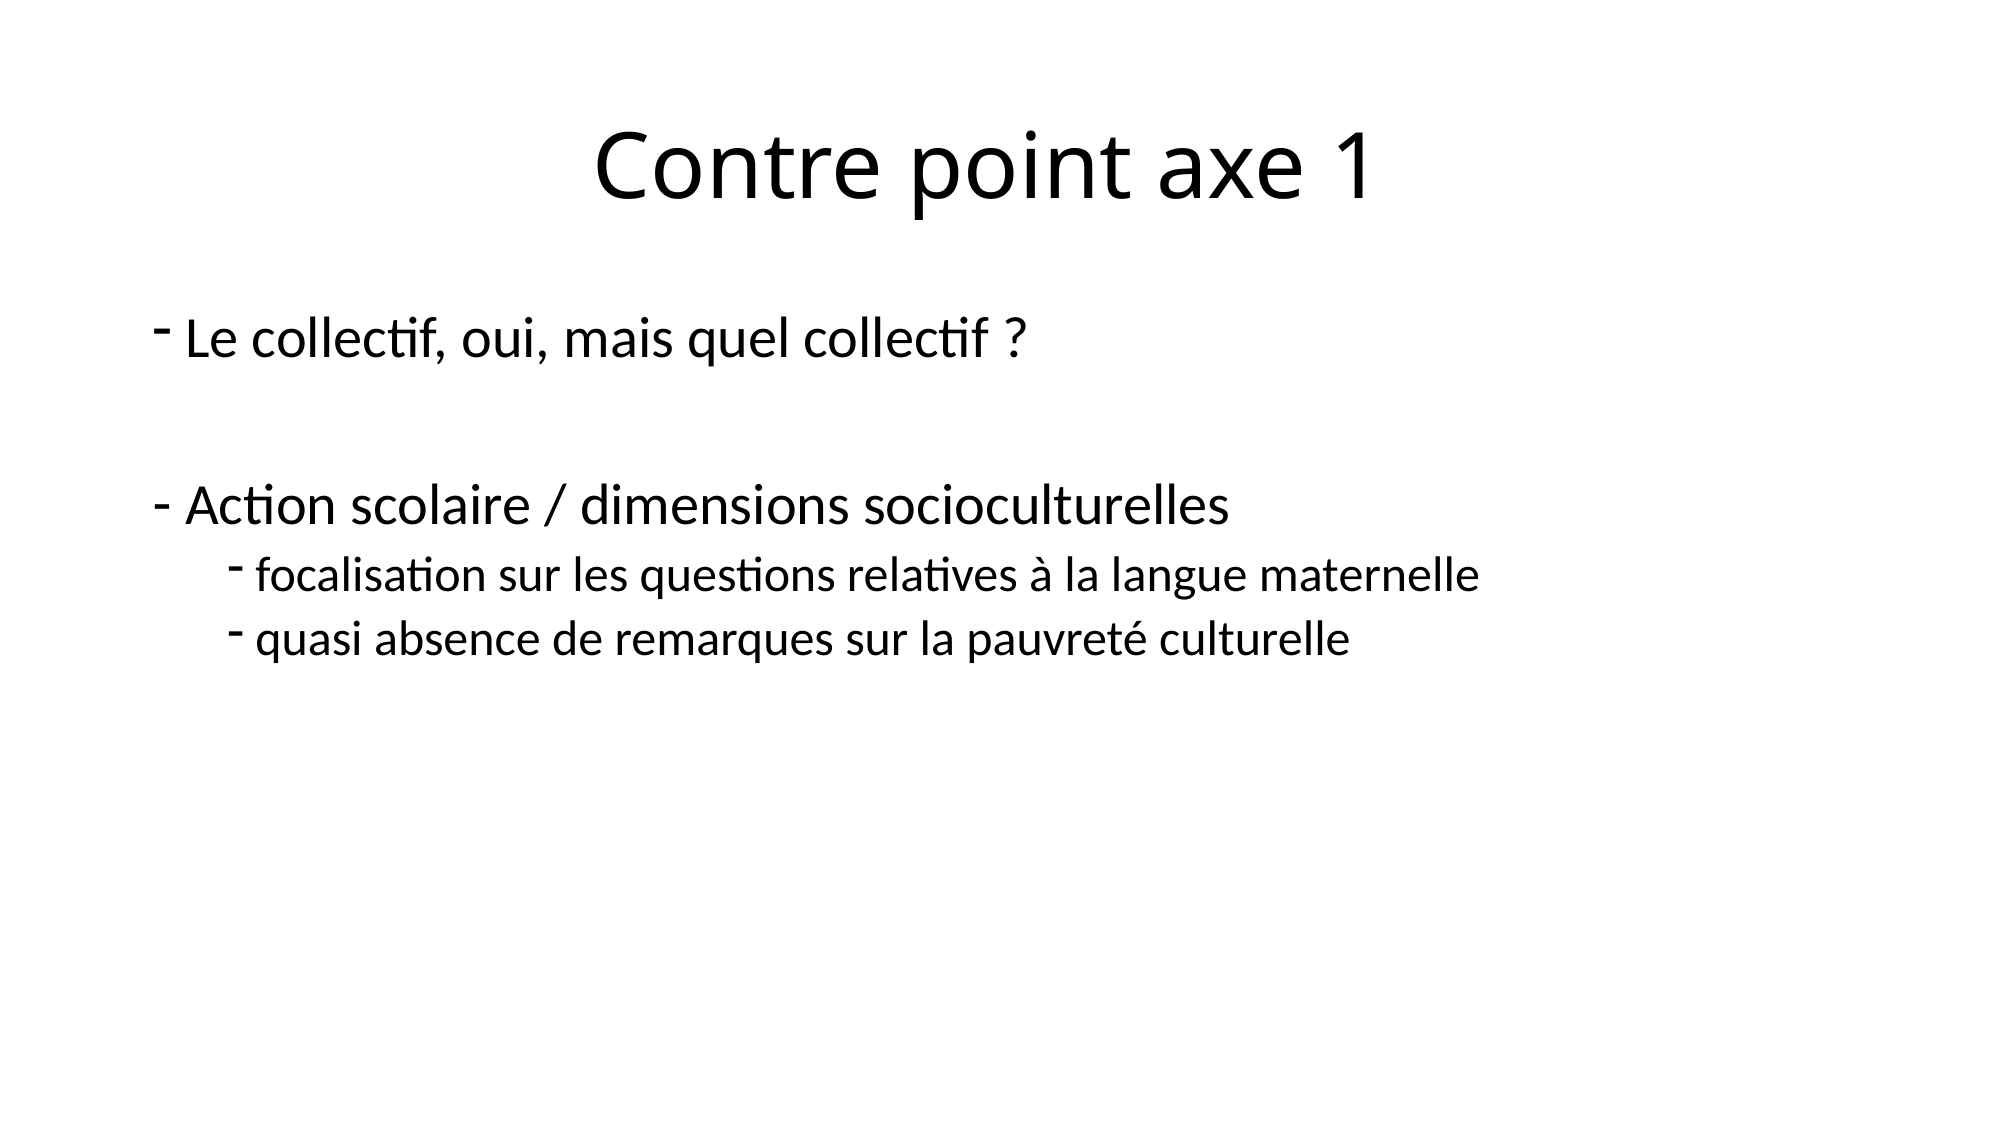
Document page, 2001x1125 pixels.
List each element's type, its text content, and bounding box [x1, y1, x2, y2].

list Le collectif, oui, mais quel collectif ? Action scolaire / dimensions socioculturelles focalisation sur les questions relatives à la langue maternelle quasi absence de remarques sur la pauvreté culturelle [137, 299, 1863, 1014]
title Contre point axe 1 [137, 59, 1863, 278]
